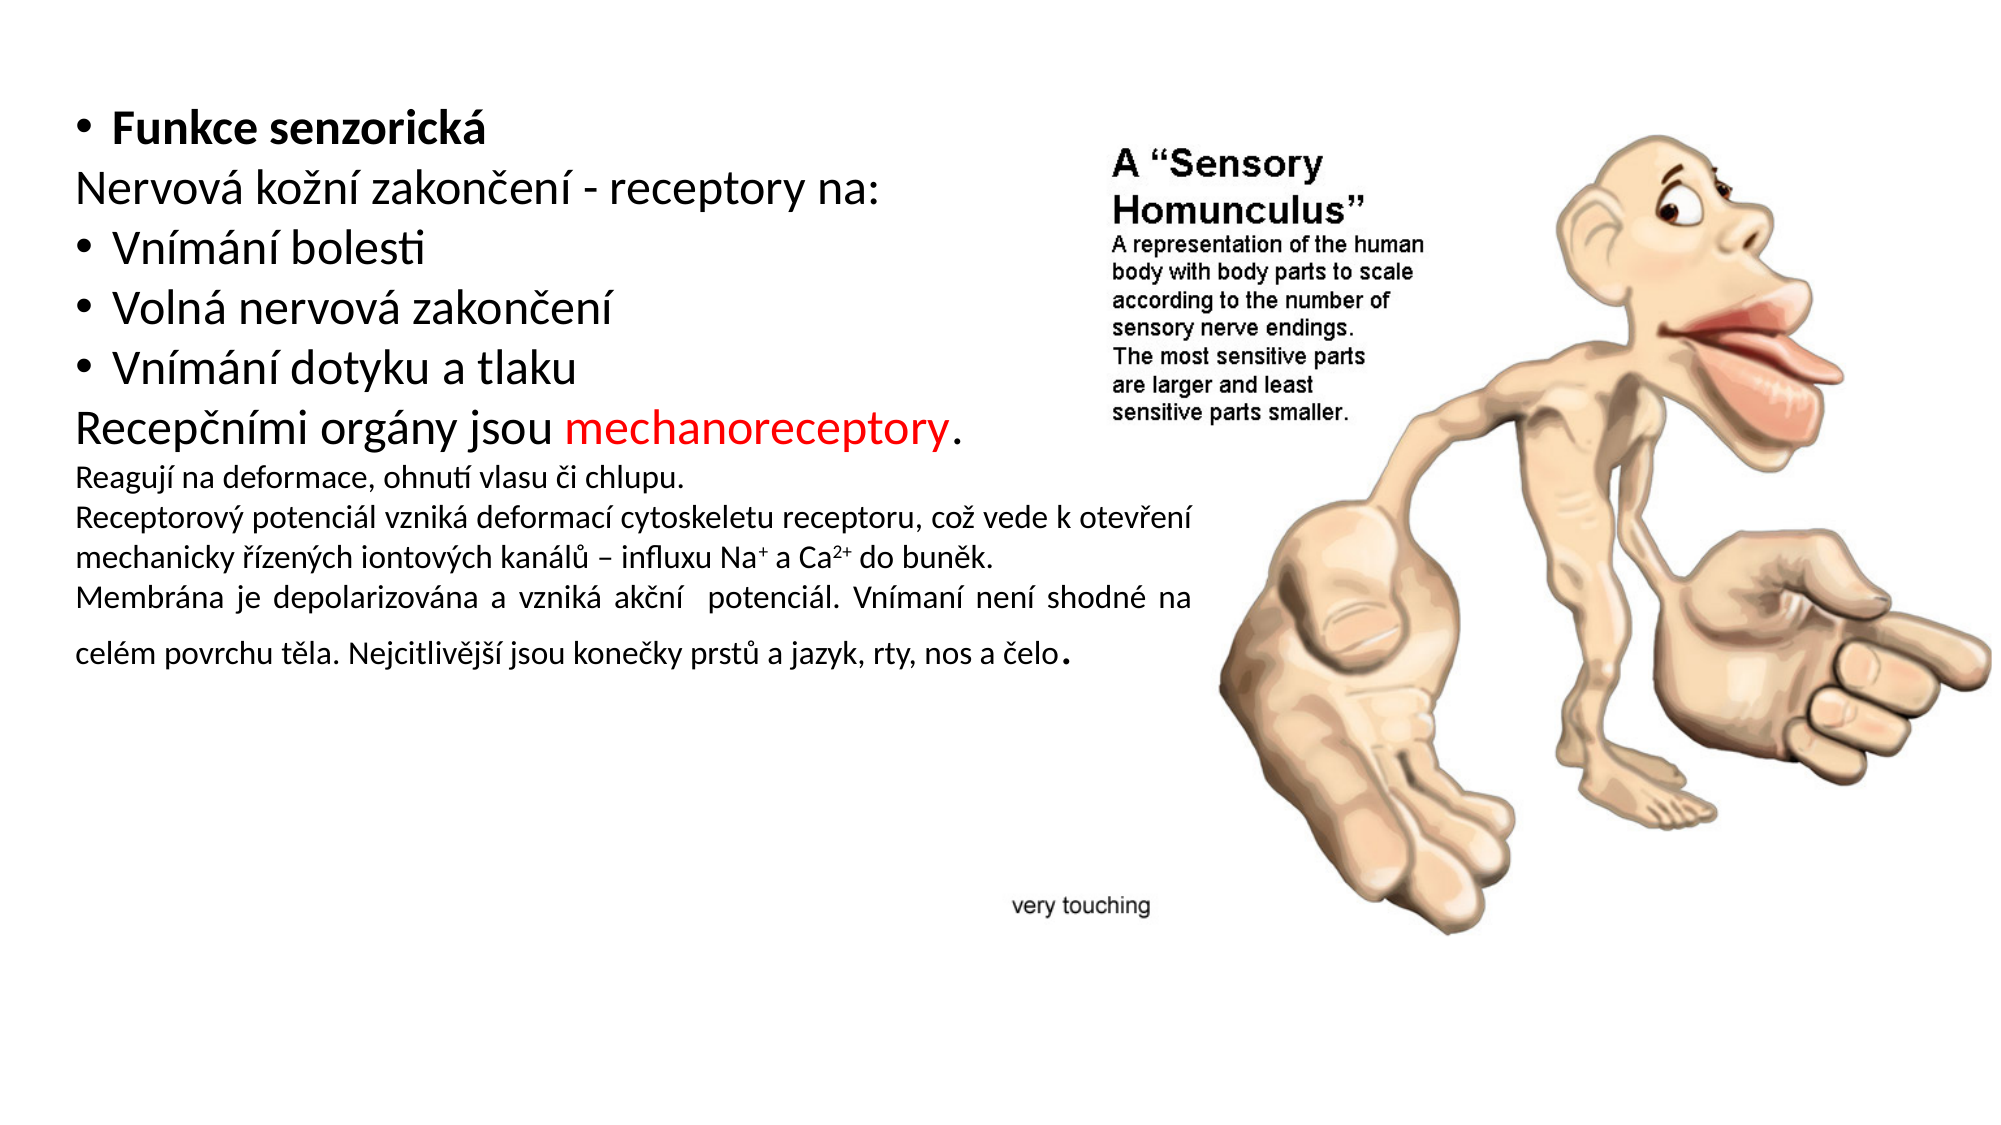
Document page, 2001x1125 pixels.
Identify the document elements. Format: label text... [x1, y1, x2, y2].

picture [982, 134, 1992, 939]
list Funkce senzorická Nervová kožní zakončení - receptory na: Vnímání bolesti Volná nervová zakončení Vnímání dotyku a tlaku Recepčními orgány jsou mechanoreceptory. Reagují na deformace, ohnutí vlasu či chlupu. Receptorový potenciál vzniká deformací cytoskeletu receptoru, což vede k otevření mechanicky řízených iontových kanálů – influxu Na+ a Ca2+ do buněk. Membrána je depolarizována a vzniká akční potenciál. Vnímaní není shodné na celém povrchu těla. Nejcitlivější jsou konečky prstů a jazyk, rty, nos a čelo. [60, 87, 1209, 743]
